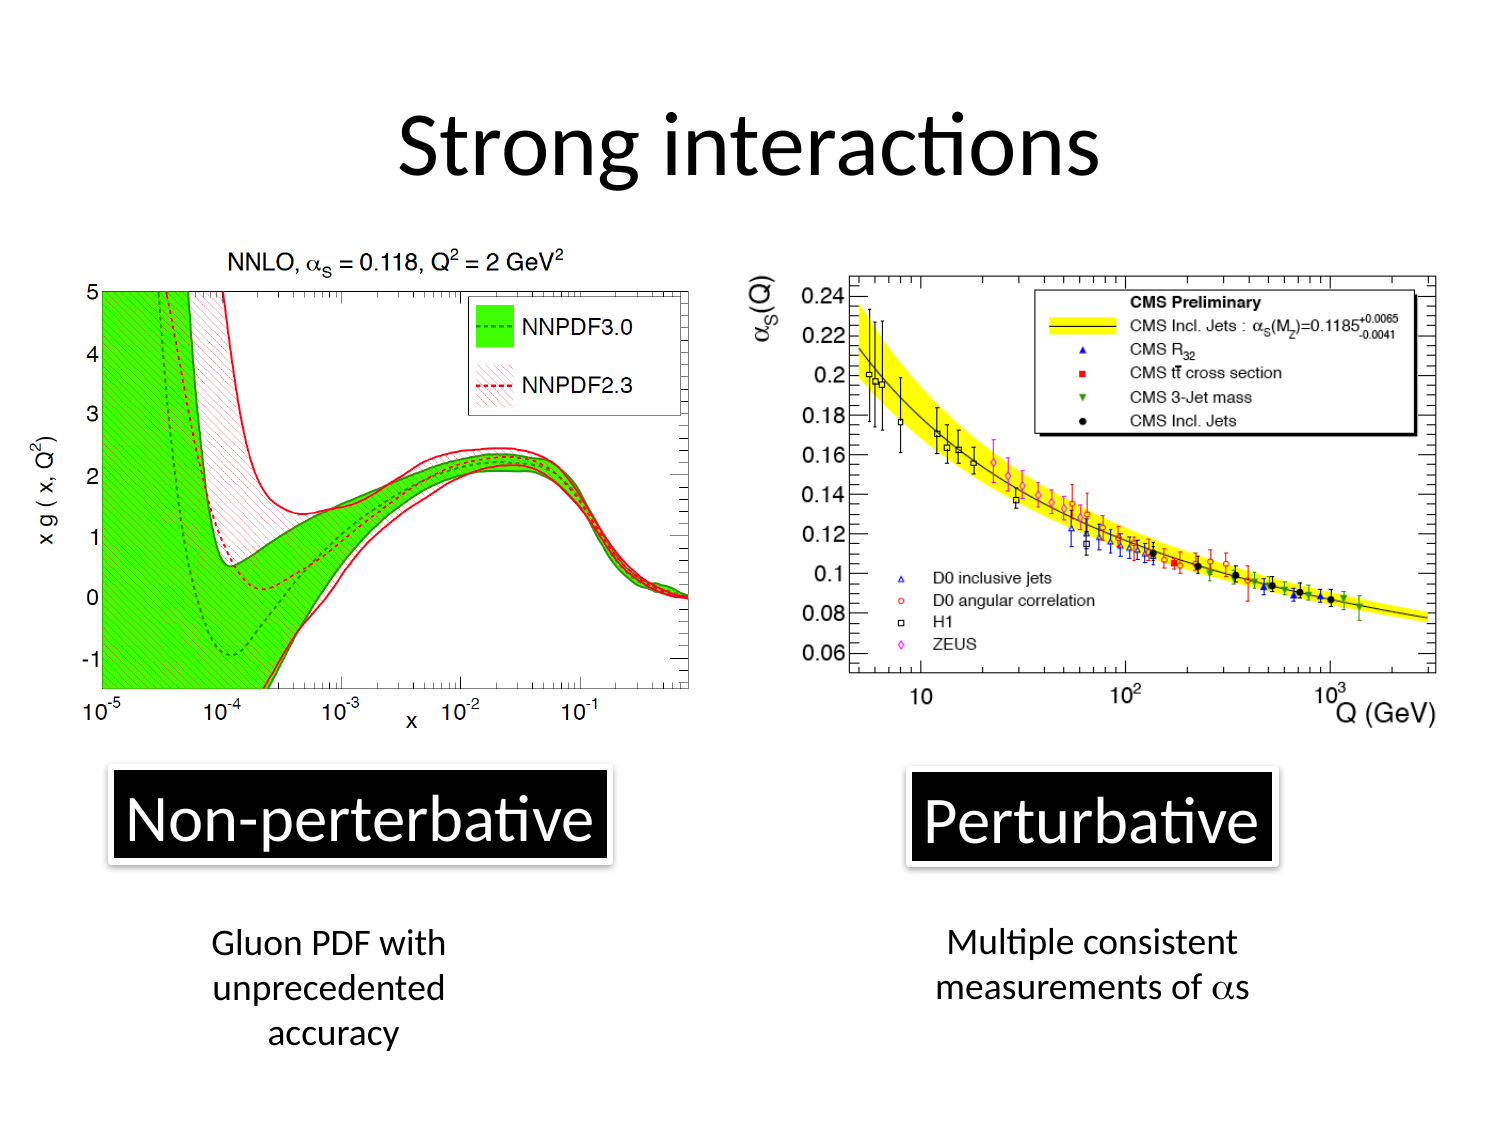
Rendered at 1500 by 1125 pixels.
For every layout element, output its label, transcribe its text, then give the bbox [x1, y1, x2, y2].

text_box Gluon PDF with unprecedented accuracy [196, 910, 471, 1061]
text_box Non-perterbative [108, 764, 613, 865]
text_box Perturbative [906, 766, 1279, 867]
text_box Multiple consistent measurements of s [920, 910, 1265, 1015]
picture [737, 250, 1447, 730]
title Strong interactions [75, 45, 1425, 233]
picture [29, 243, 692, 730]
